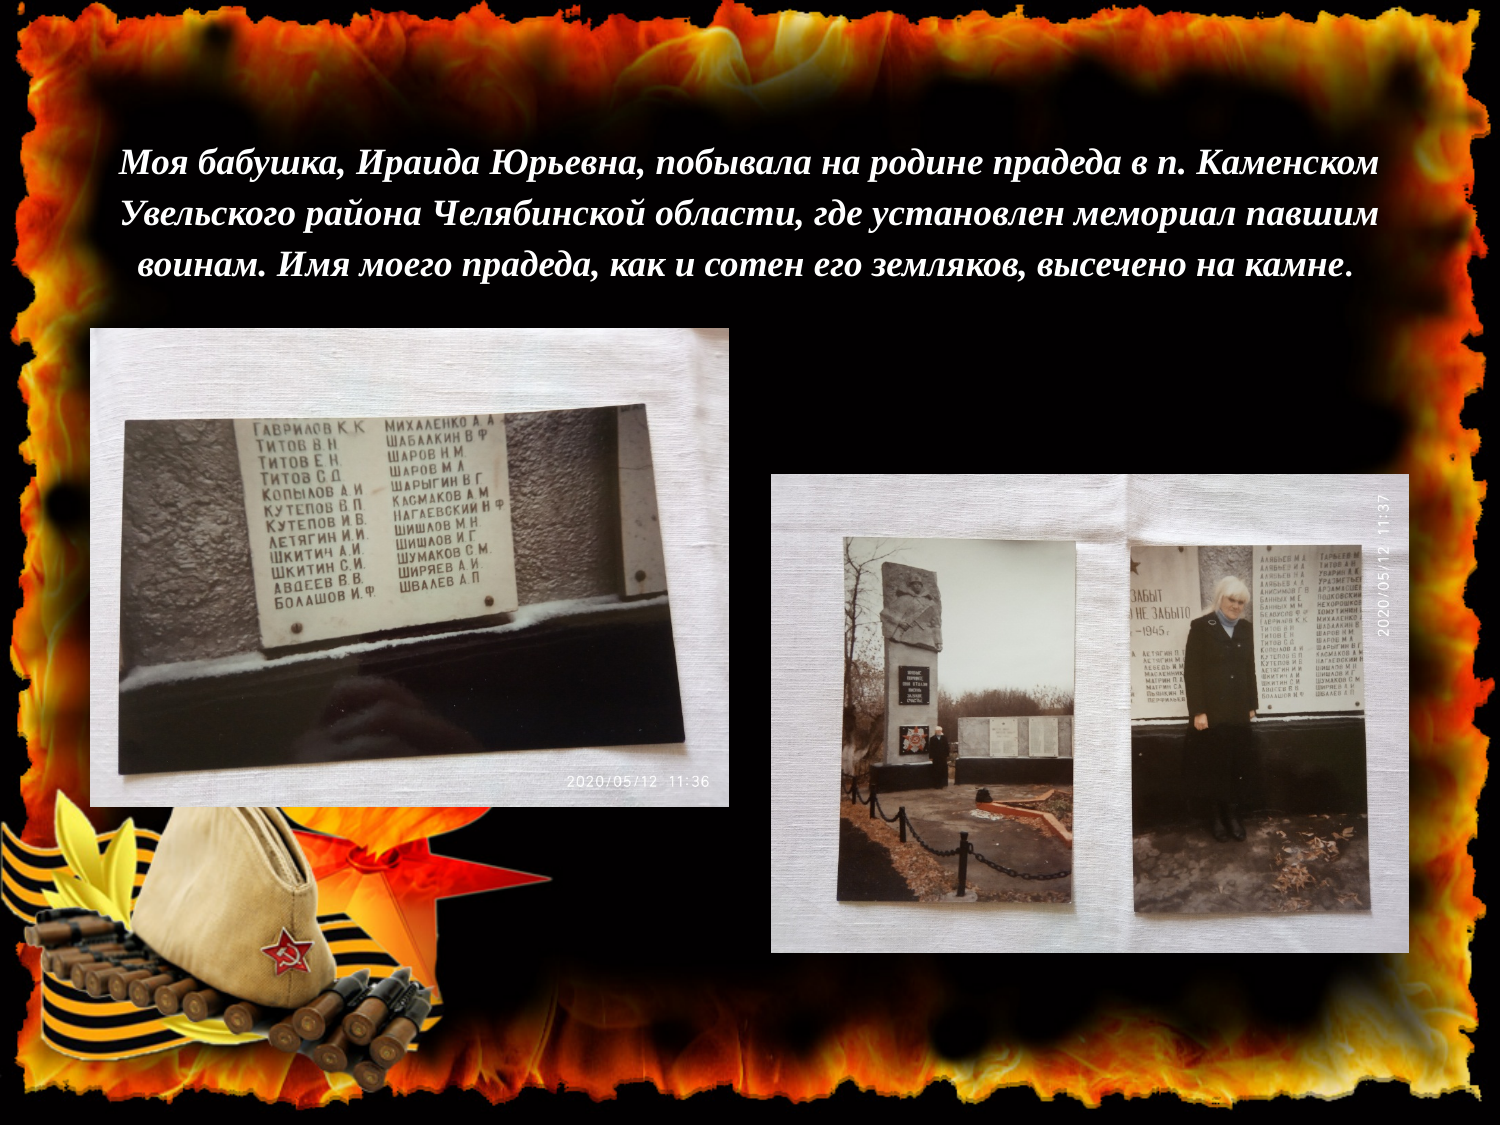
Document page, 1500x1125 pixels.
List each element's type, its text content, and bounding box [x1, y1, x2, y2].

picture [0, 0, 1500, 1125]
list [90, 328, 729, 807]
title Моя бабушка, Ираида Юрьевна, побывала на родине прадеда в п. Каменском Увельского района Челябинской области, где установлен мемориал павшим воинам. Имя моего прадеда, как и сотен его земляков, высечено на камне. [103, 118, 1397, 337]
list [771, 474, 1410, 953]
